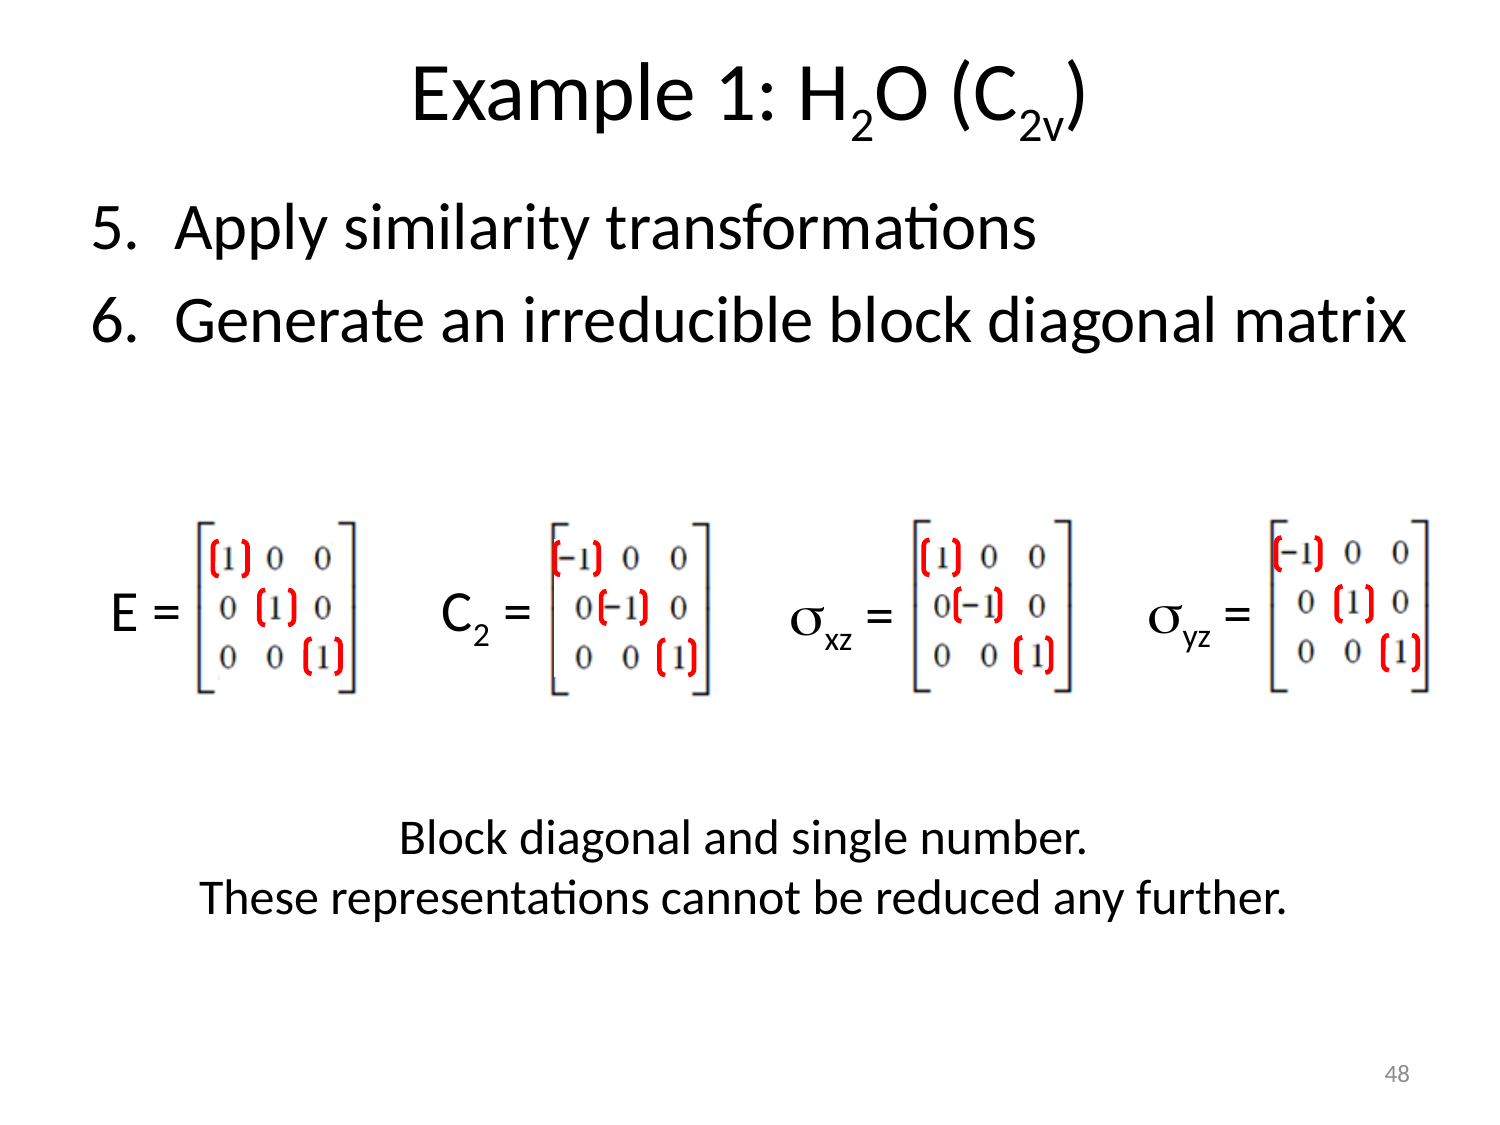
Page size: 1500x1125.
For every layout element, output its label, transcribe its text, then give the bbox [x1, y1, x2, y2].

picture [1261, 512, 1434, 700]
picture [542, 515, 715, 702]
text_box Block diagonal and single number. These representations cannot be reduced any further. [149, 796, 1338, 932]
slide_number 48 [1074, 1042, 1425, 1103]
text_box E = [95, 565, 184, 651]
text_box Example 1: H2O (C2v) [74, 0, 1425, 188]
picture [904, 512, 1077, 700]
text_box sxz = [774, 569, 899, 665]
text_box 5. Apply similarity transformations 6. Generate an irreducible block diagonal matrix [74, 188, 1425, 475]
text_box C2 = [427, 566, 537, 661]
text_box syz = [1132, 567, 1256, 662]
picture [189, 513, 362, 701]
